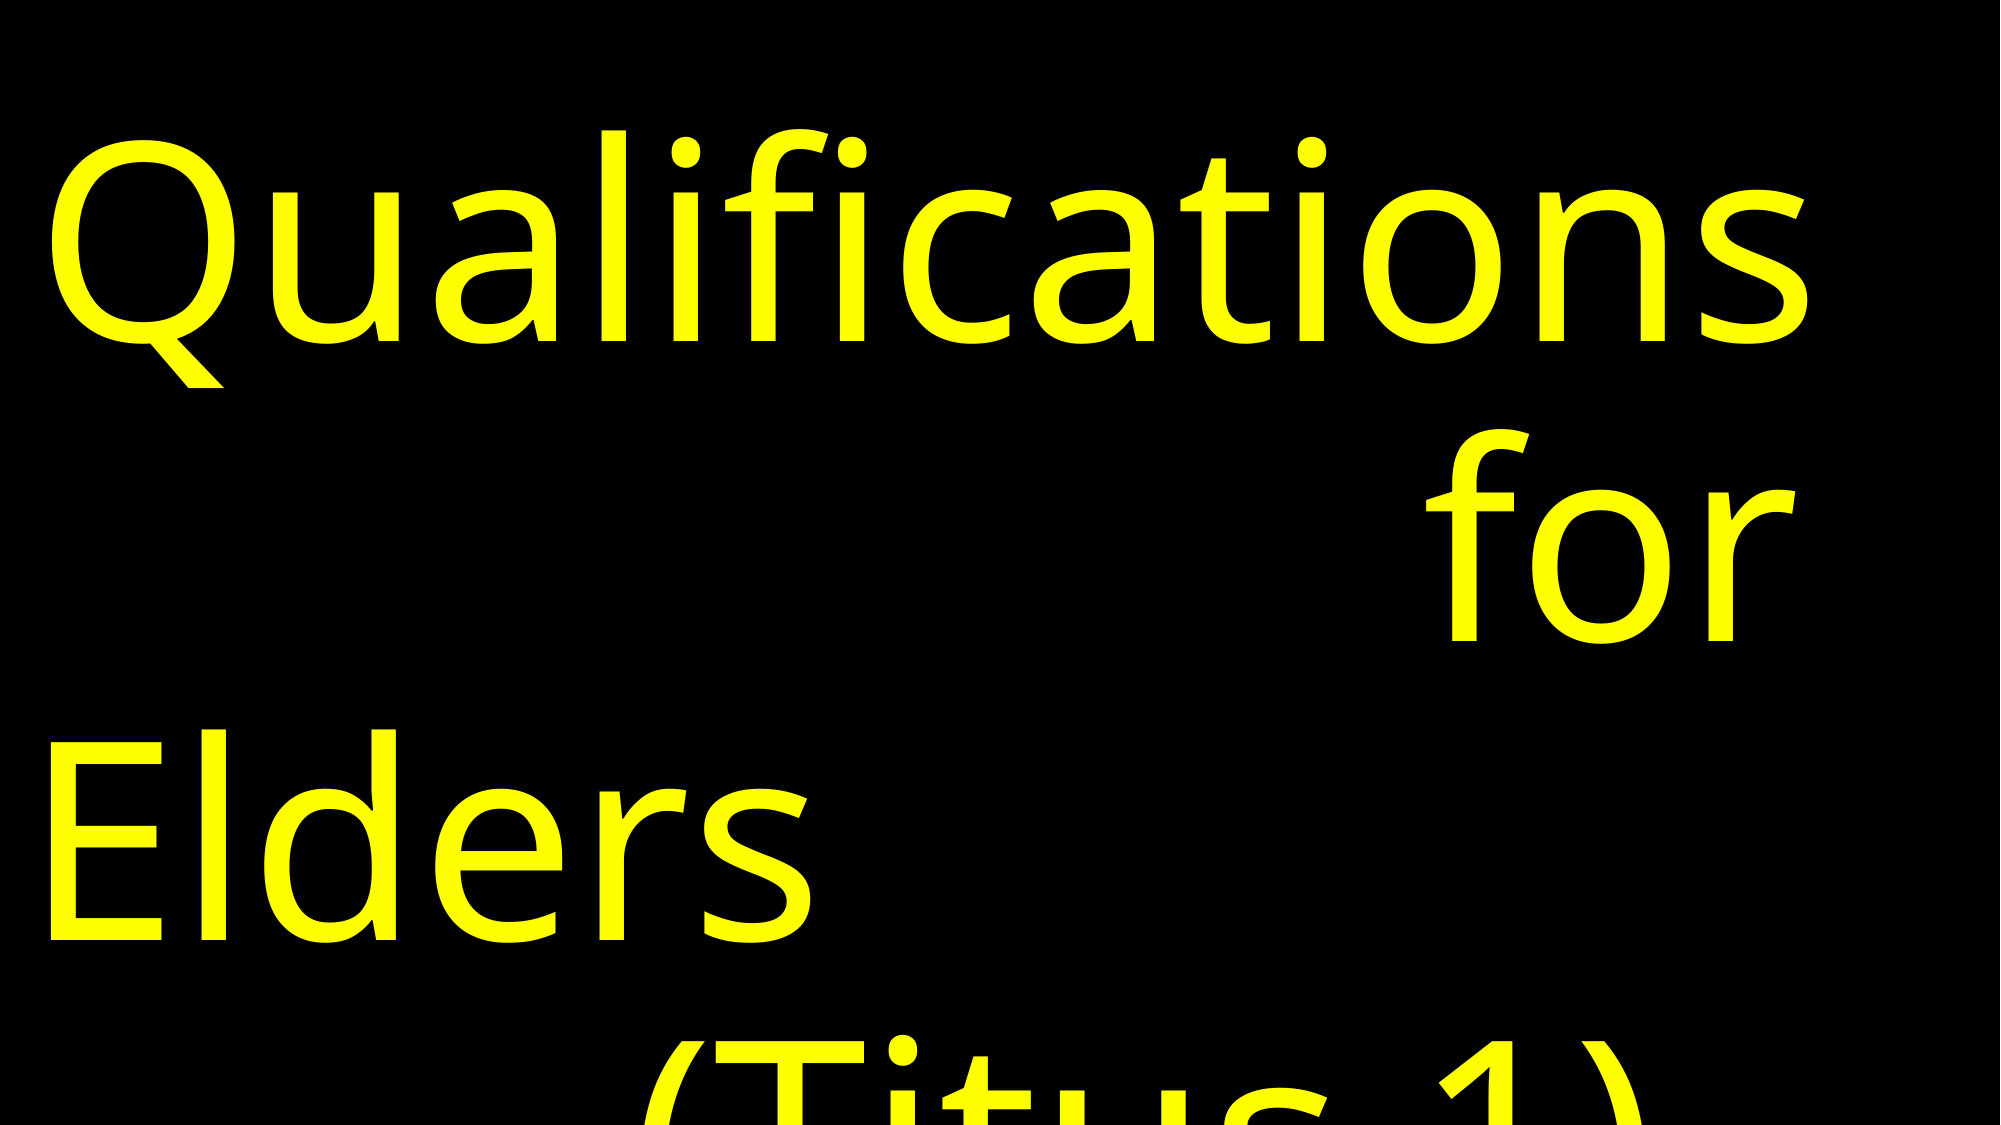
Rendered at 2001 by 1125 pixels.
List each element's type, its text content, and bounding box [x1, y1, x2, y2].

subtitle Qualifications for Elders (Titus 1) [0, 94, 2000, 1125]
